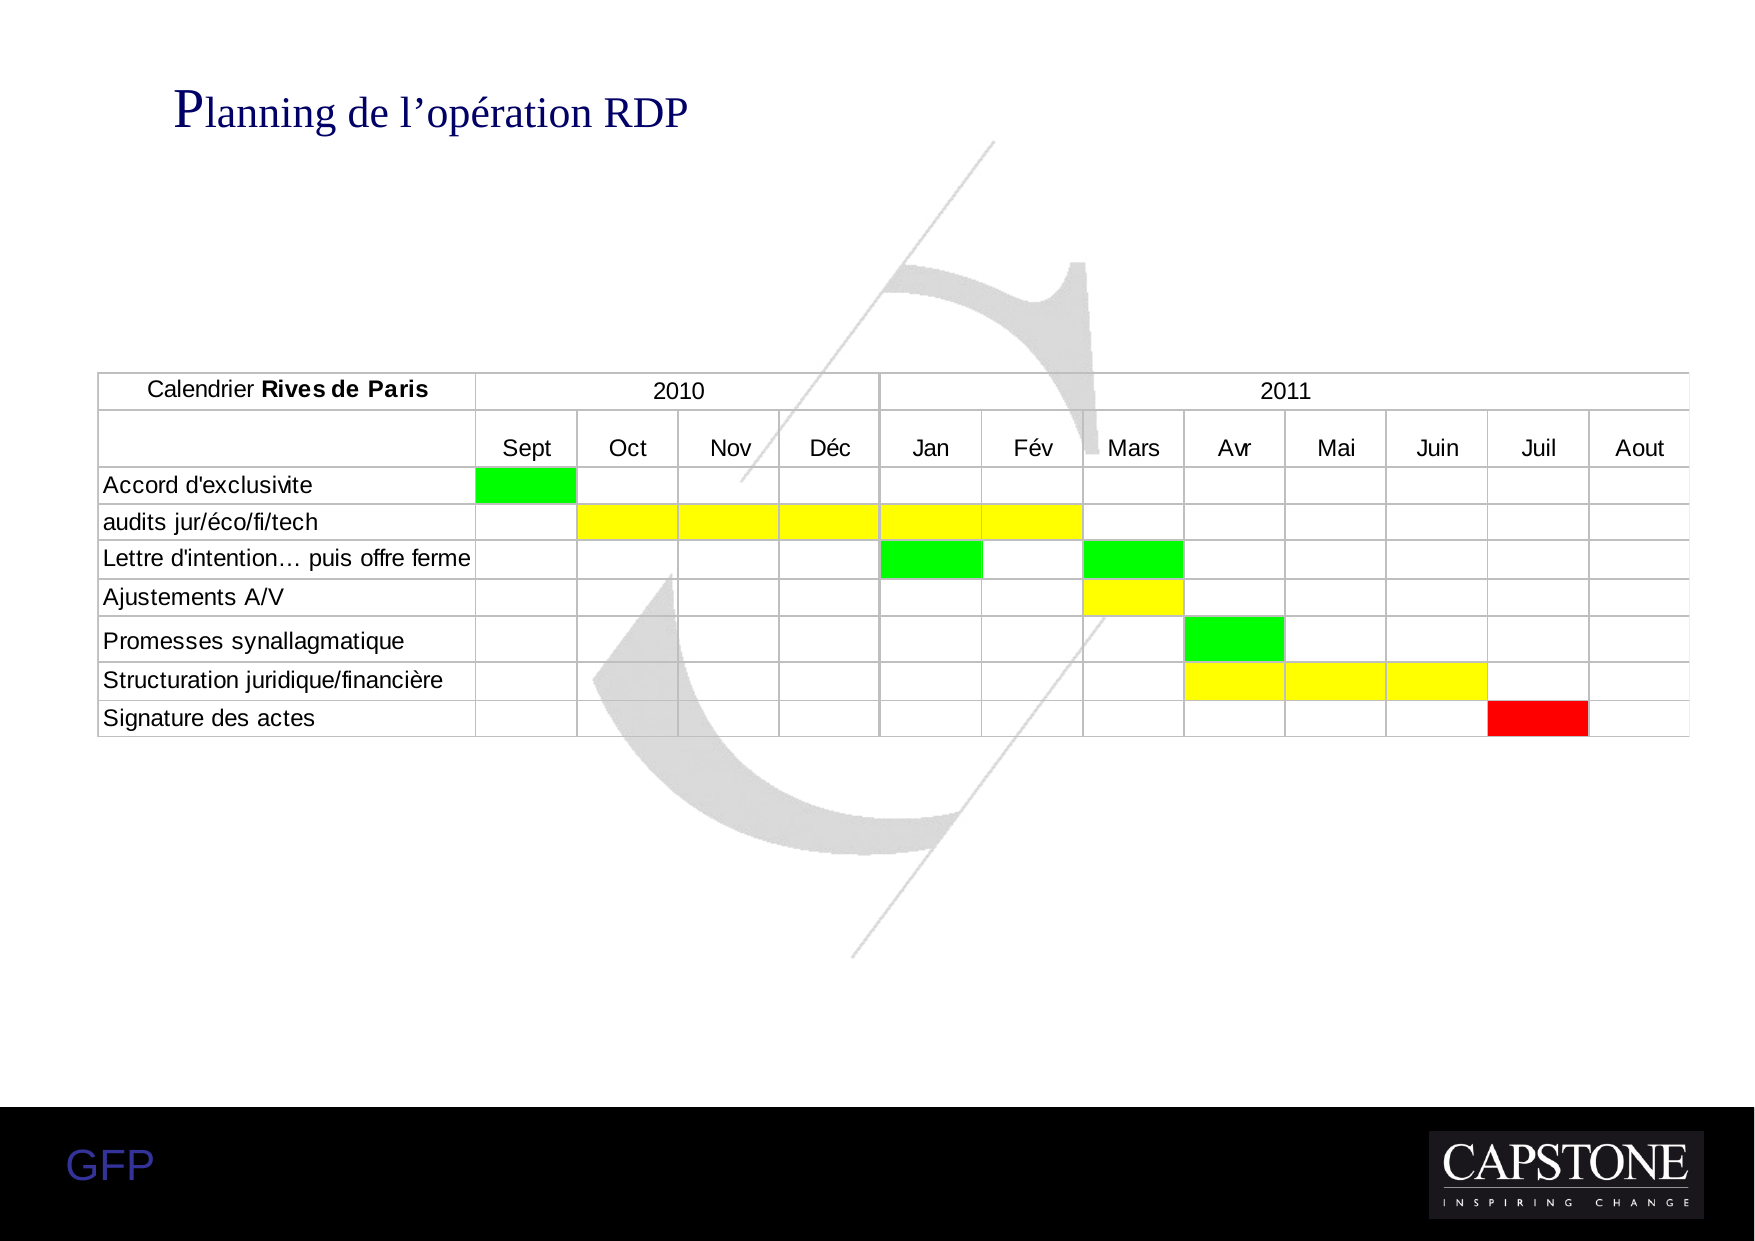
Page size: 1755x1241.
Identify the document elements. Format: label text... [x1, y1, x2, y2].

picture [97, 0, 1692, 1094]
text_box Planning de l’opération RDP [156, 63, 1220, 148]
picture [1429, 1131, 1704, 1219]
